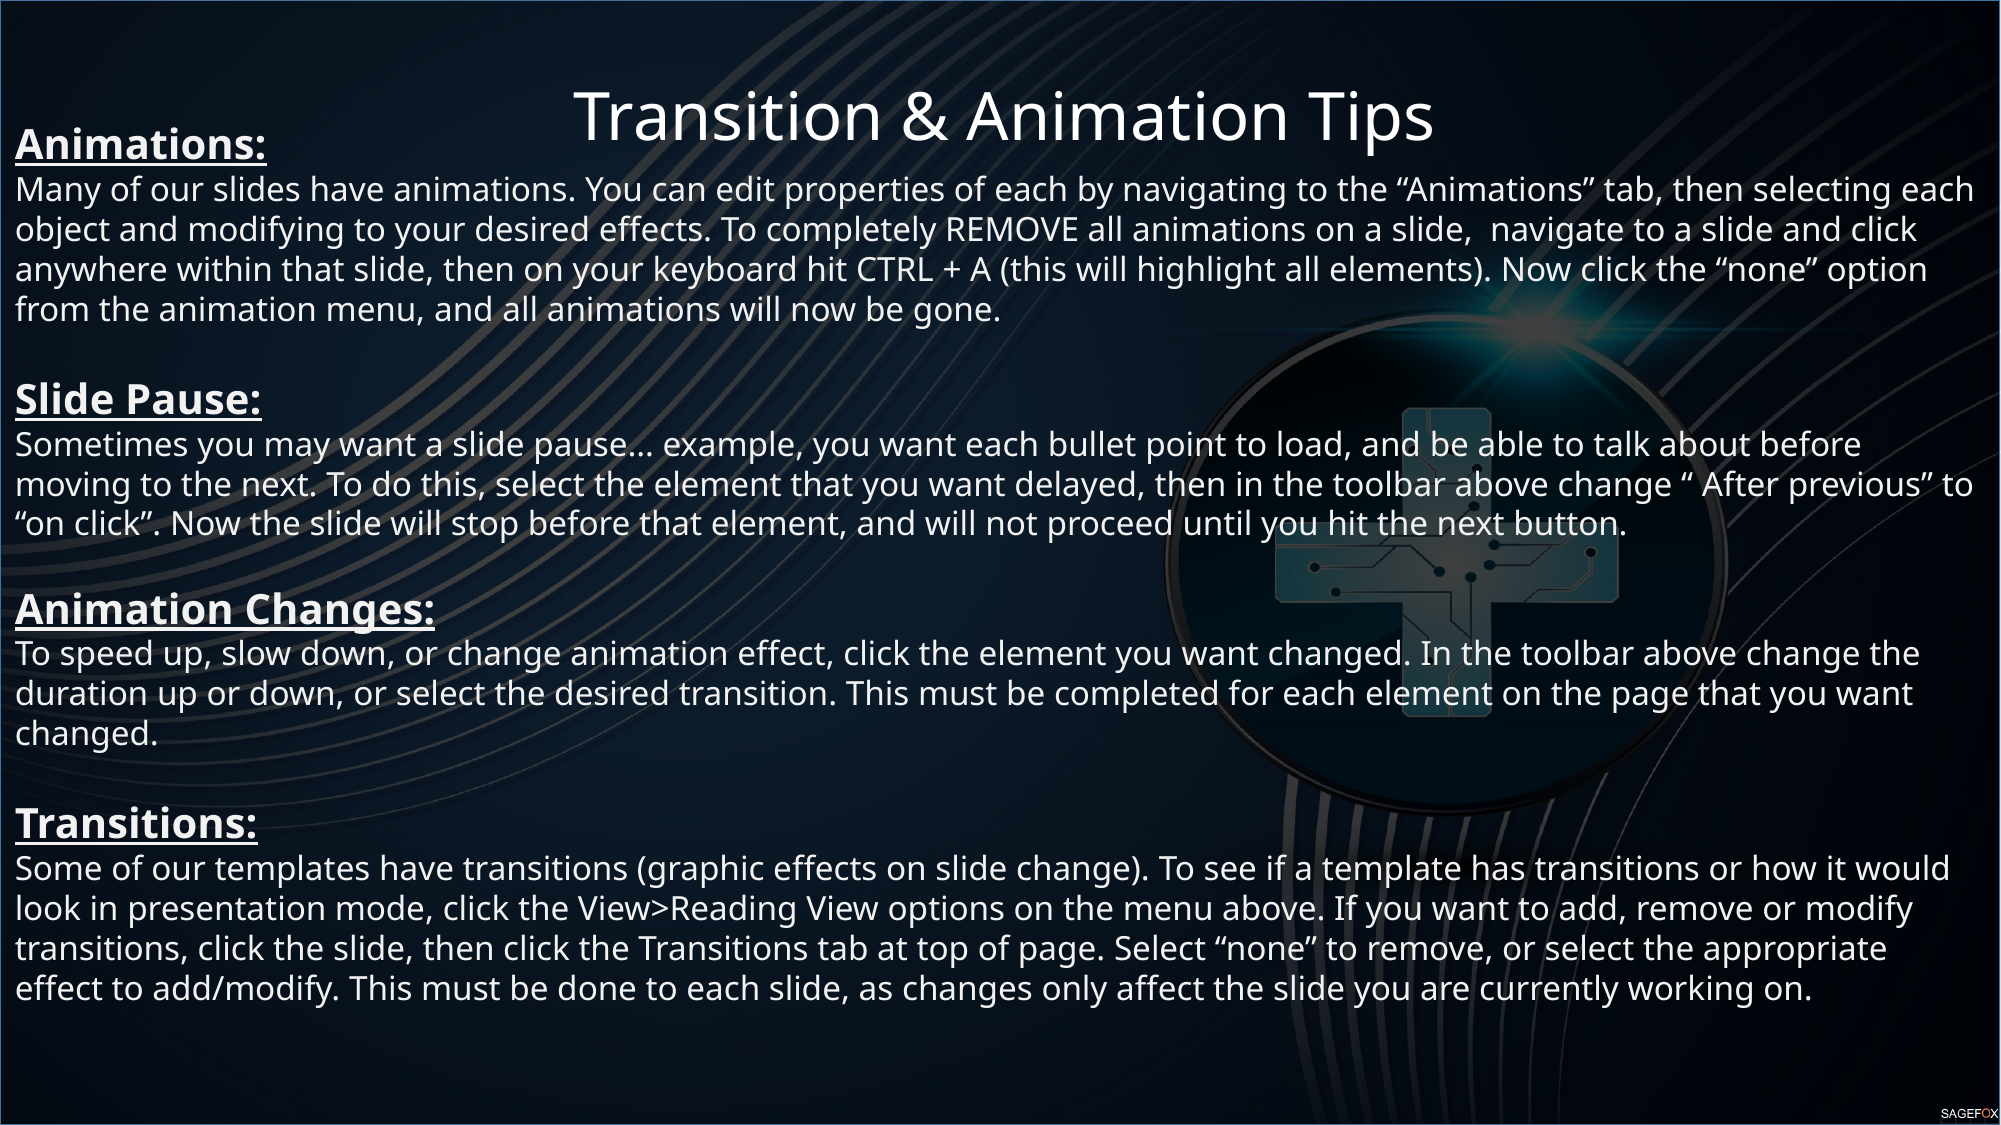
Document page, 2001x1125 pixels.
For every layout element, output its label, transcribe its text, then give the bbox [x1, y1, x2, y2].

title Transition & Animation Tips [477, 59, 1532, 177]
text_box Animations: Many of our slides have animations. You can edit properties of each by navigating to the “Animations” tab, then selecting each object and modifying to your desired effects. To completely REMOVE all animations on a slide, navigate to a slide and click anywhere within that slide, then on your keyboard hit CTRL + A (this will highlight all elements). Now click the “none” option from the animation menu, and all animations will now be gone. Slide Pause: Sometimes you may want a slide pause… example, you want each bullet point to load, and be able to talk about before moving to the next. To do this, select the element that you want delayed, then in the toolbar above change “ After previous” to “on click”. Now the slide will stop before that element, and will not proceed until you hit the next button. Animation Changes: To speed up, slow down, or change animation effect, click the element you want changed. In the toolbar above change the duration up or down, or select the desired transition. This must be completed for each element on the page that you want changed. Transitions: Some of our templates have transitions (graphic effects on slide change). To see if a template has transitions or how it would look in presentation mode, click the View>Reading View options on the menu above. If you want to add, remove or modify transitions, click the slide, then click the Transitions tab at top of page. Select “none” to remove, or select the appropriate effect to add/modify. This must be done to each slide, as changes only affect the slide you are currently working on. [0, 0, 2000, 1125]
